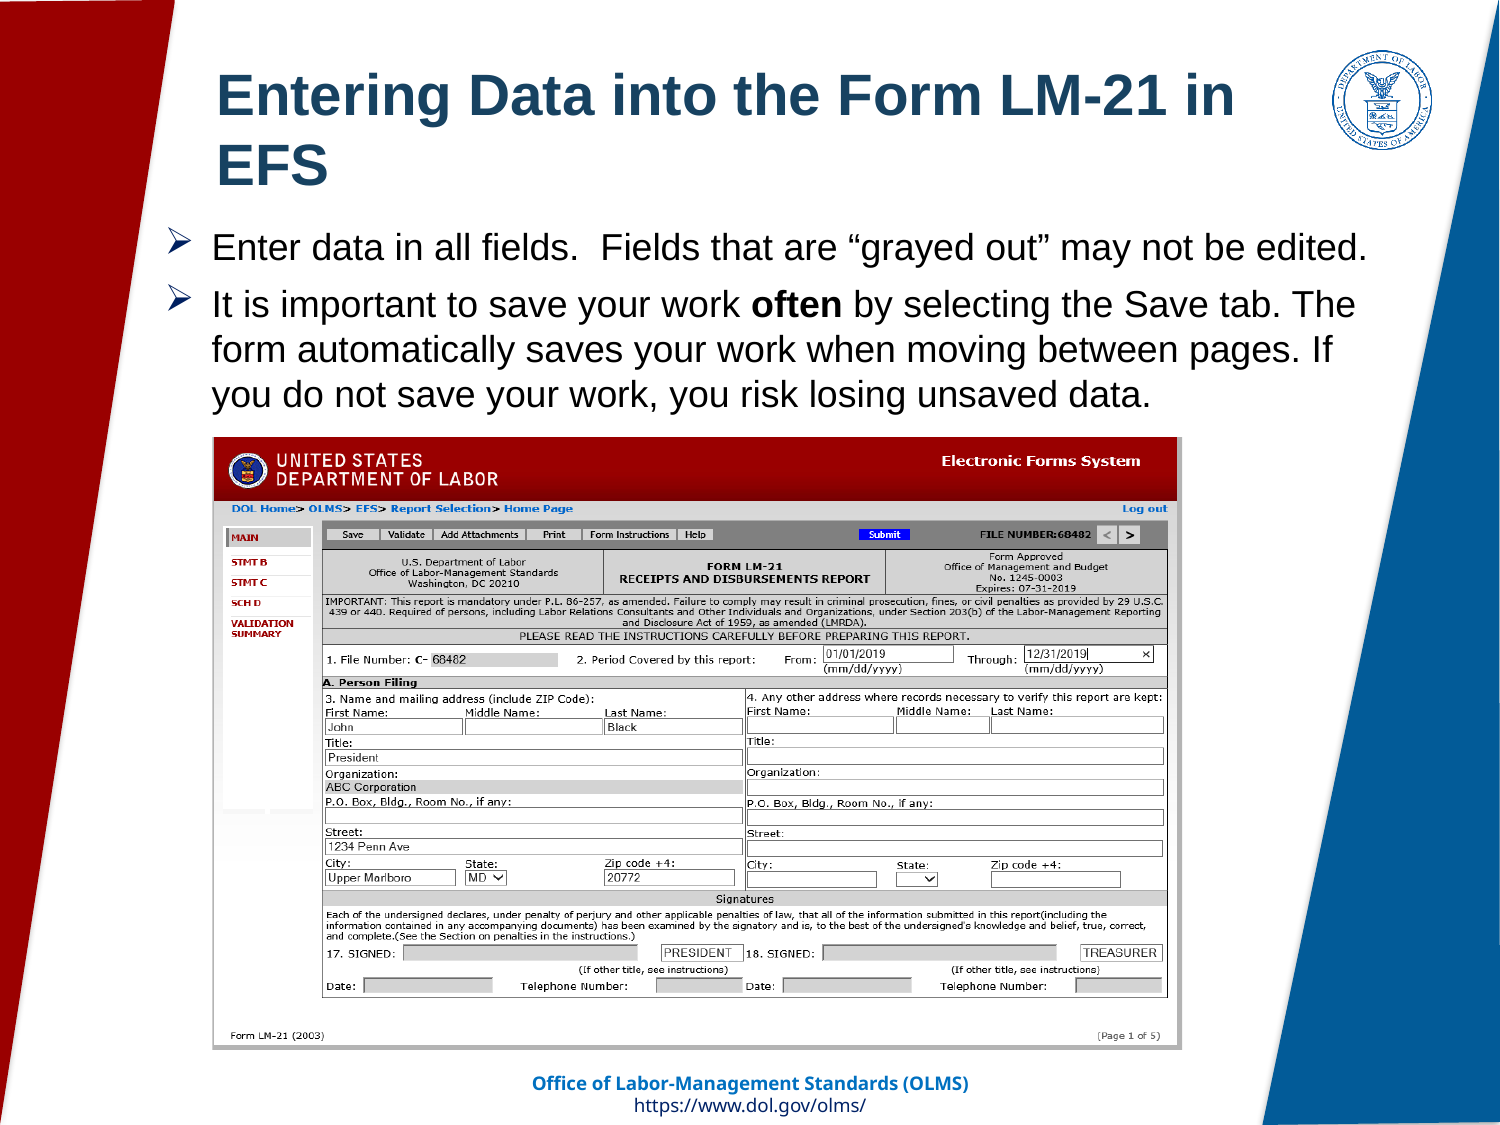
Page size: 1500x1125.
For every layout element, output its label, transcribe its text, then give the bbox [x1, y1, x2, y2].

title Entering Data into the Form LM-21 in EFS [201, 49, 1349, 203]
picture [211, 436, 1183, 1051]
picture [1349, 50, 1432, 150]
text_box Enter data in all fields. Fields that are “grayed out” may not be edited. It is important to save your work often by selecting the Save tab. The form automatically saves your work when moving between pages. If you do not save your work, you risk losing unsaved data. [150, 215, 1400, 423]
